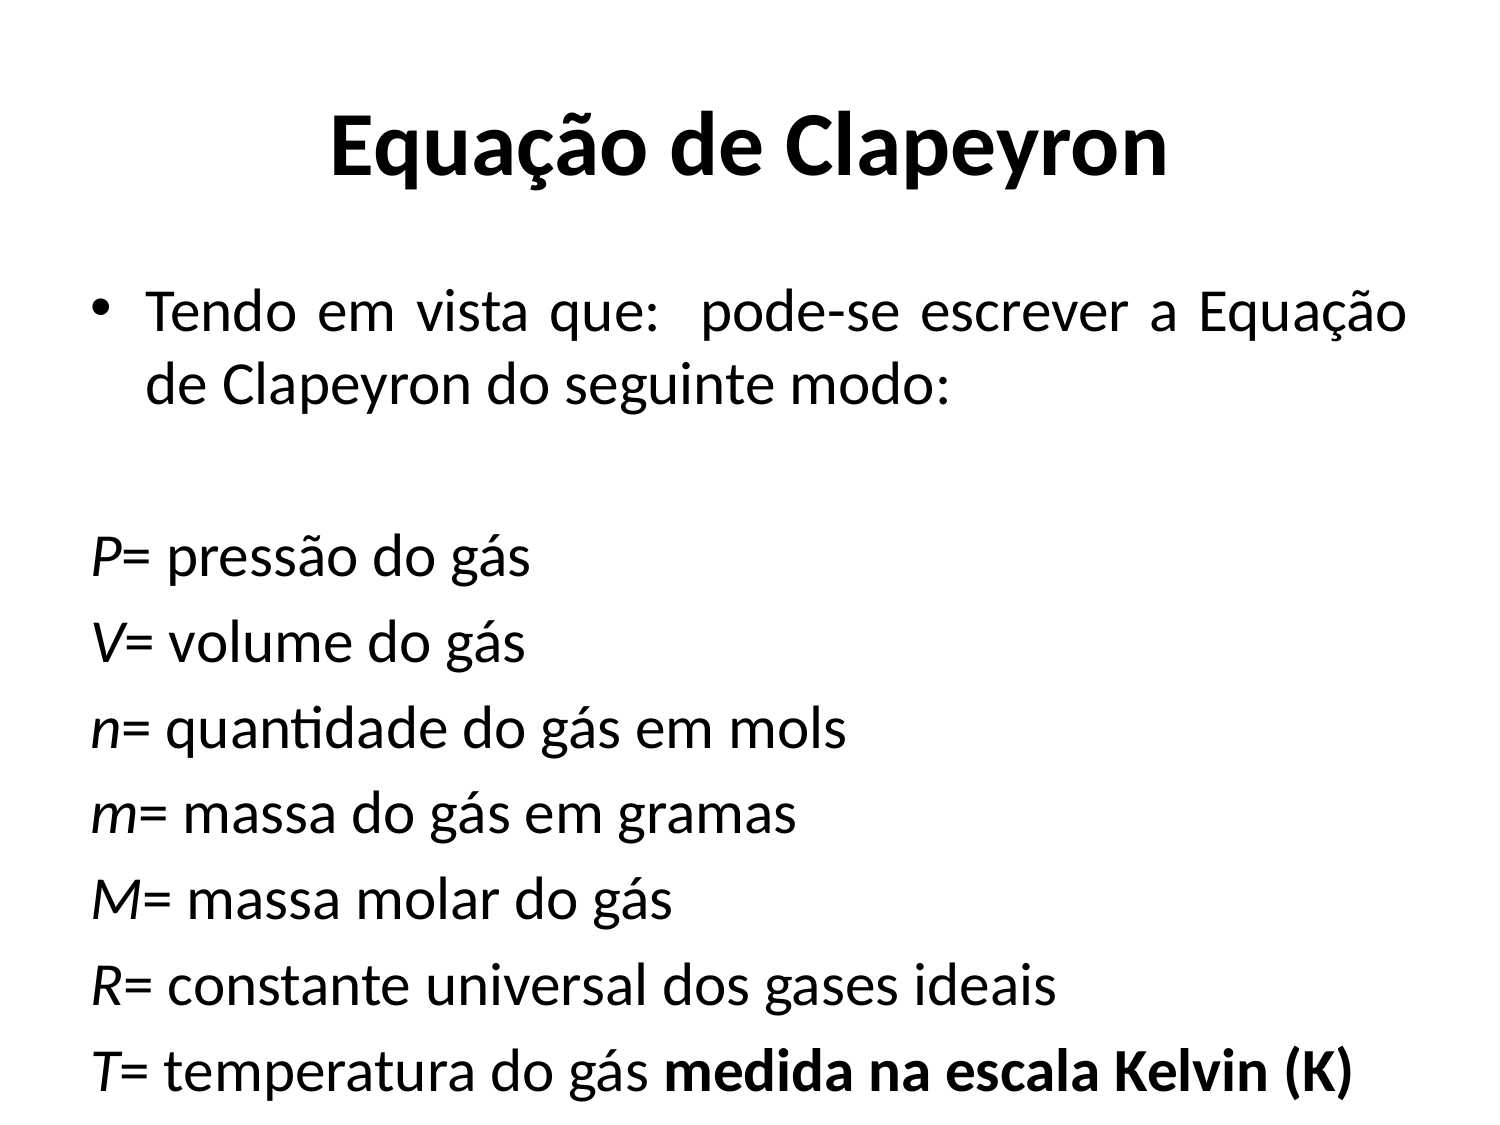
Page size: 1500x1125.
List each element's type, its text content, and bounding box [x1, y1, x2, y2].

title Equação de Clapeyron [75, 45, 1425, 233]
